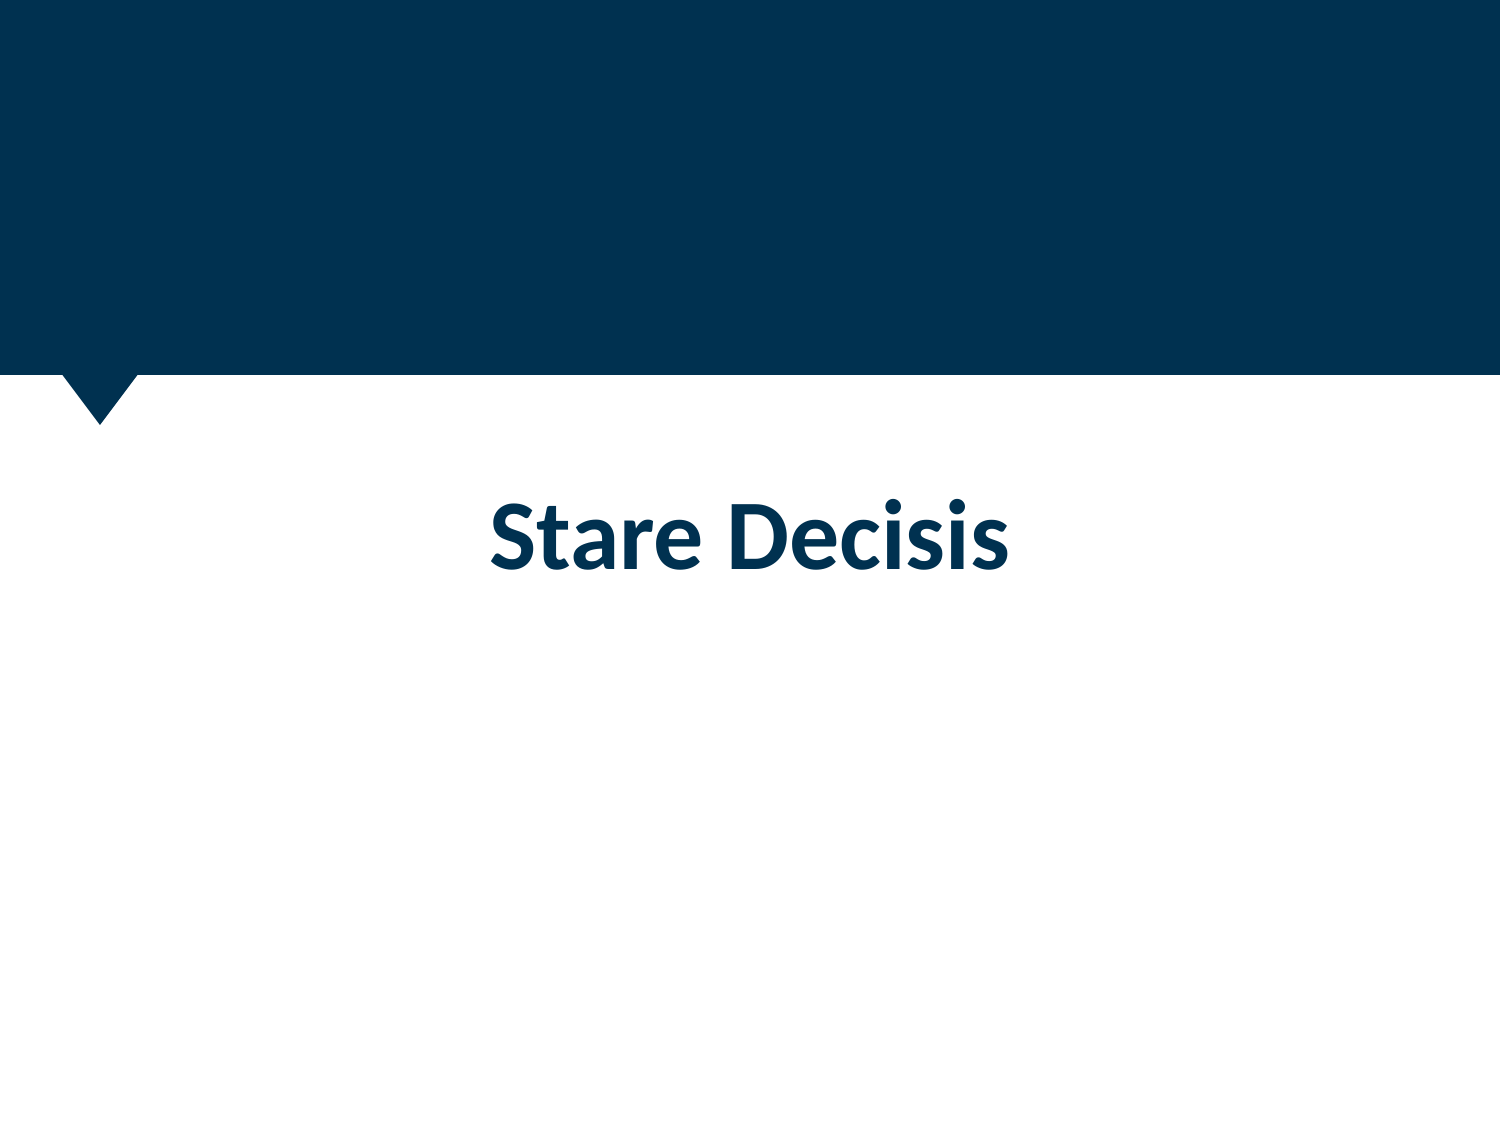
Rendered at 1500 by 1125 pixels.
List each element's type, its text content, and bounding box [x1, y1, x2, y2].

title Stare Decisis [0, 324, 1500, 750]
